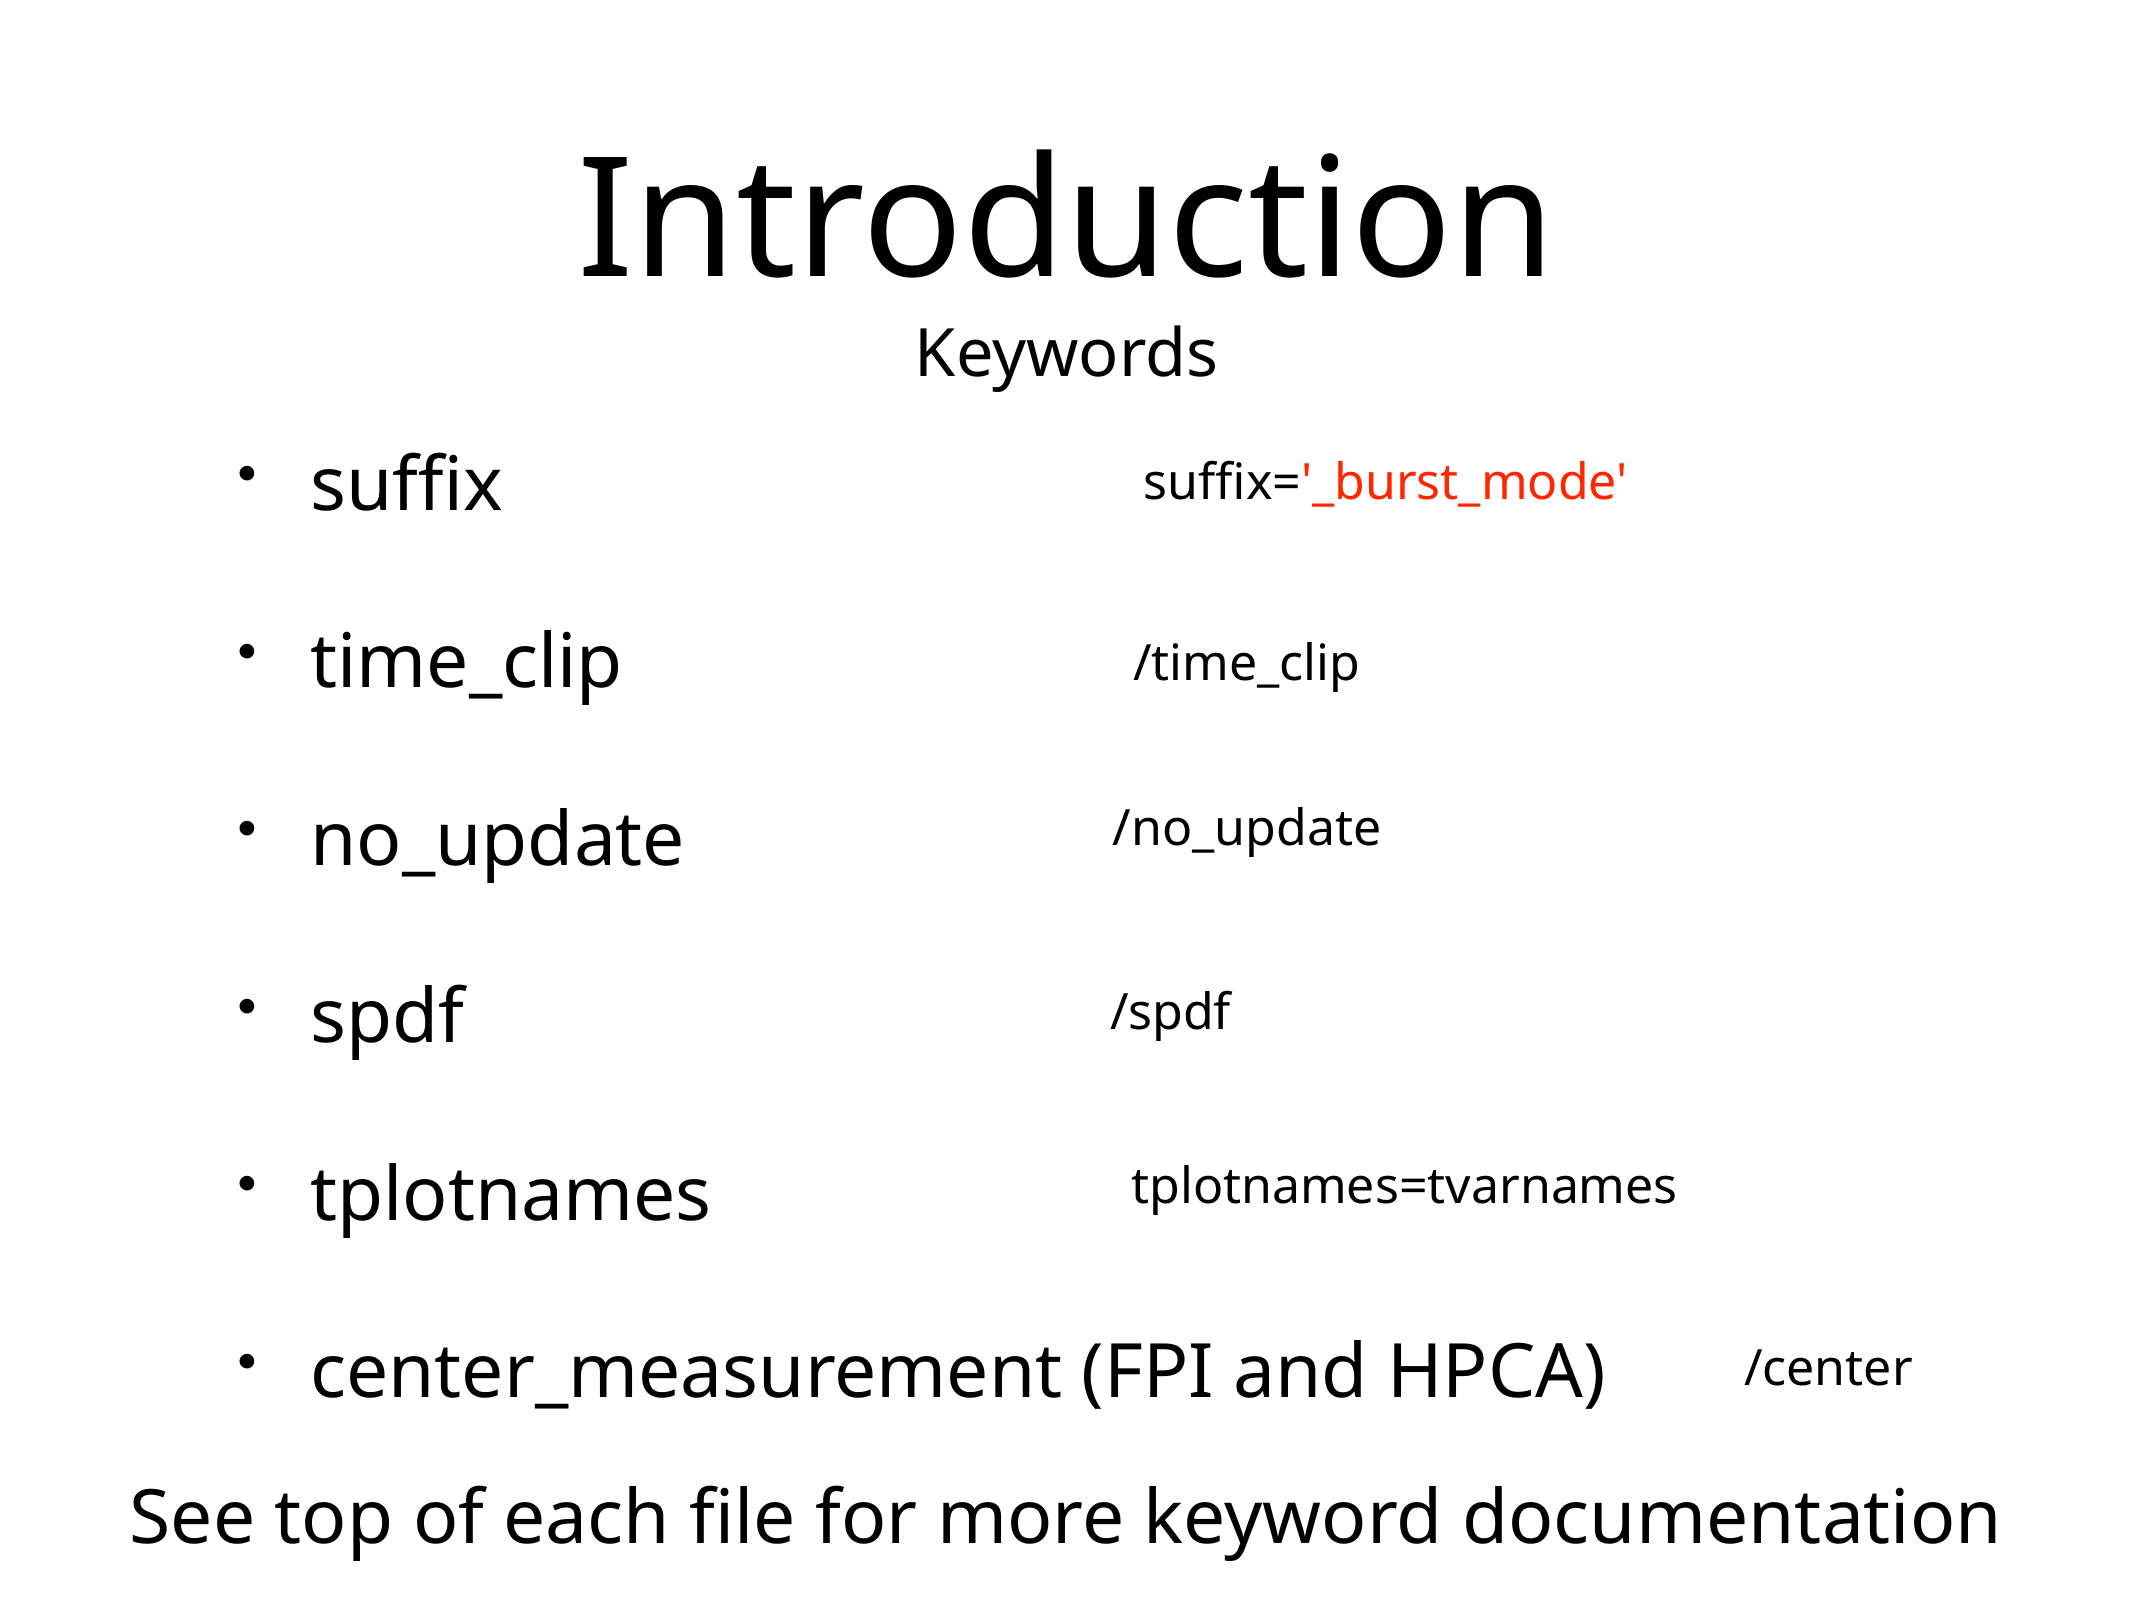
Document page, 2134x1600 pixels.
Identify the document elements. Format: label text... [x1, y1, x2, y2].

text_box tplotnames=tvarnames [1123, 1145, 1687, 1222]
text_box /spdf [1101, 971, 1240, 1048]
title Introduction Keywords [155, 72, 1978, 428]
text_box /time_clip [1125, 622, 1370, 699]
text_box /center [1735, 1326, 1922, 1404]
text_box /no_update [1104, 787, 1390, 864]
text_box suffix='_burst_mode' [1135, 441, 1637, 518]
list suffix time_clip no_update spdf tplotnames center_measurement (FPI and HPCA) [155, 428, 1978, 1459]
text_box See top of each file for more keyword documentation [121, 1460, 2012, 1567]
